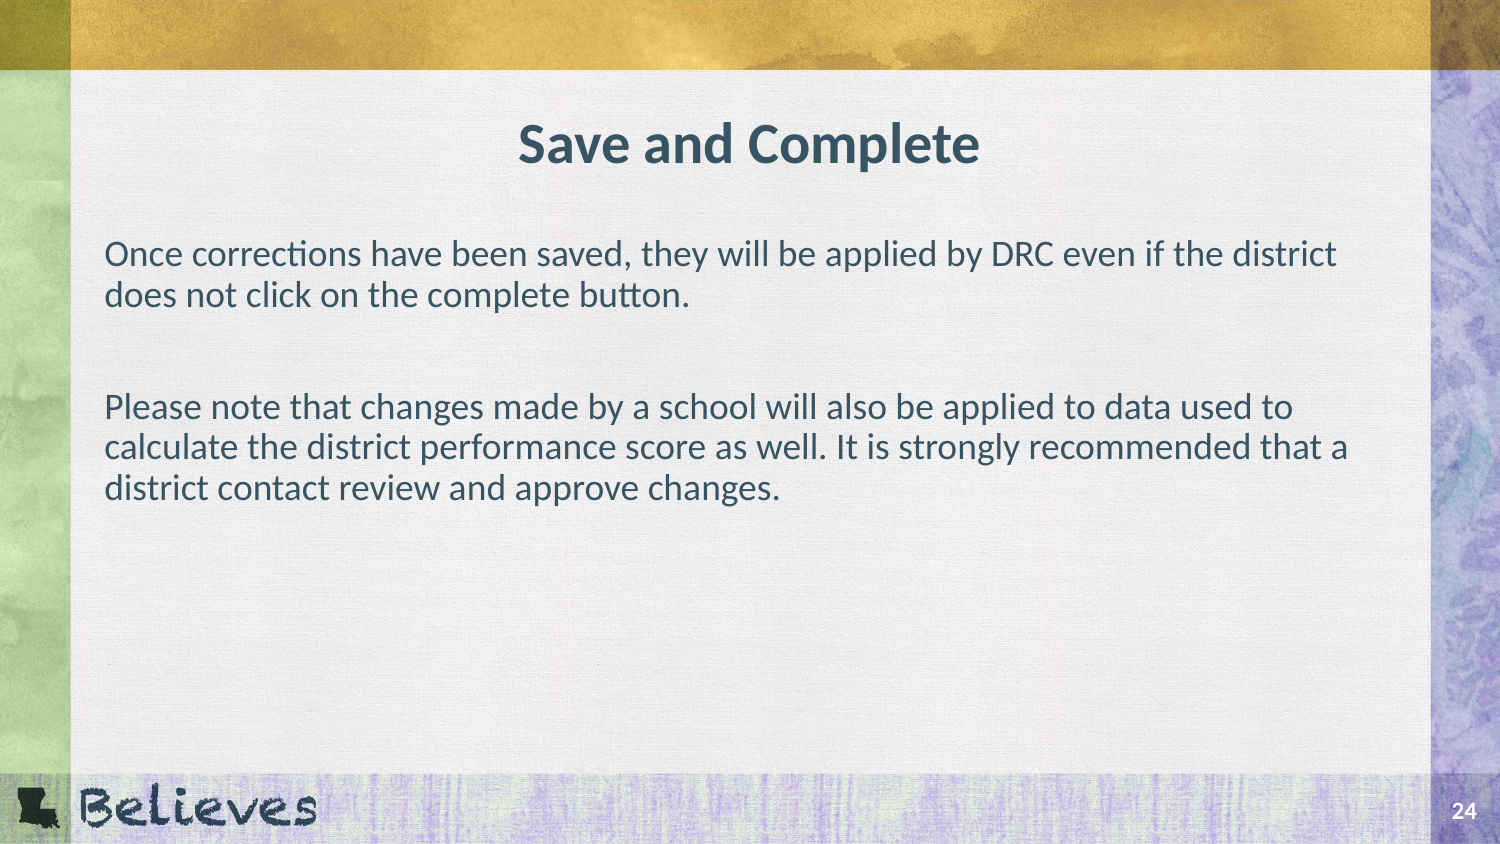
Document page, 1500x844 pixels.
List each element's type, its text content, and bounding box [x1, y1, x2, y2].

title Save and Complete [70, 69, 1430, 219]
picture [0, 0, 1500, 844]
list Once corrections have been saved, they will be applied by DRC even if the district does not click on the complete button. Please note that changes made by a school will also be applied to data used to calculate the district performance score as well. It is strongly recommended that a district contact review and approve changes. [70, 219, 1430, 771]
